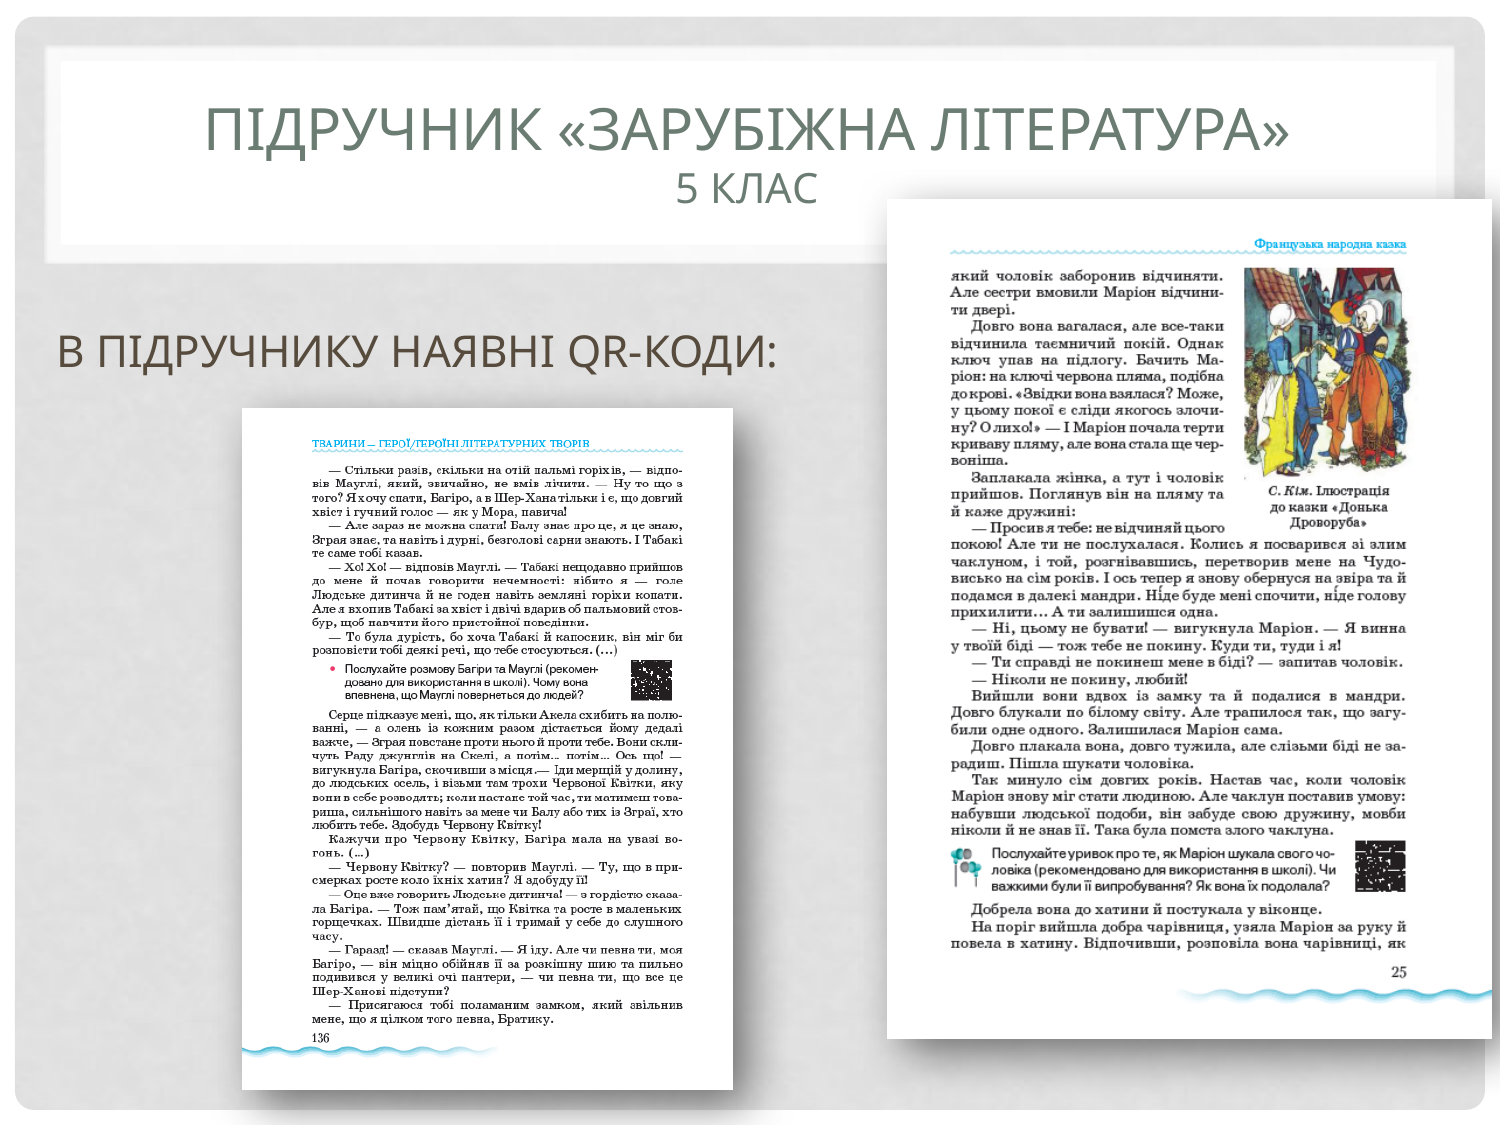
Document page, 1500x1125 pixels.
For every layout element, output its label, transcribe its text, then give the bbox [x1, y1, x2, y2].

picture [887, 198, 1493, 1039]
picture [241, 408, 733, 1091]
text_box В підручнику наявні QR-коди: [41, 290, 821, 409]
title Підручник «зарубіжна література» 5 клас [69, 66, 1425, 238]
